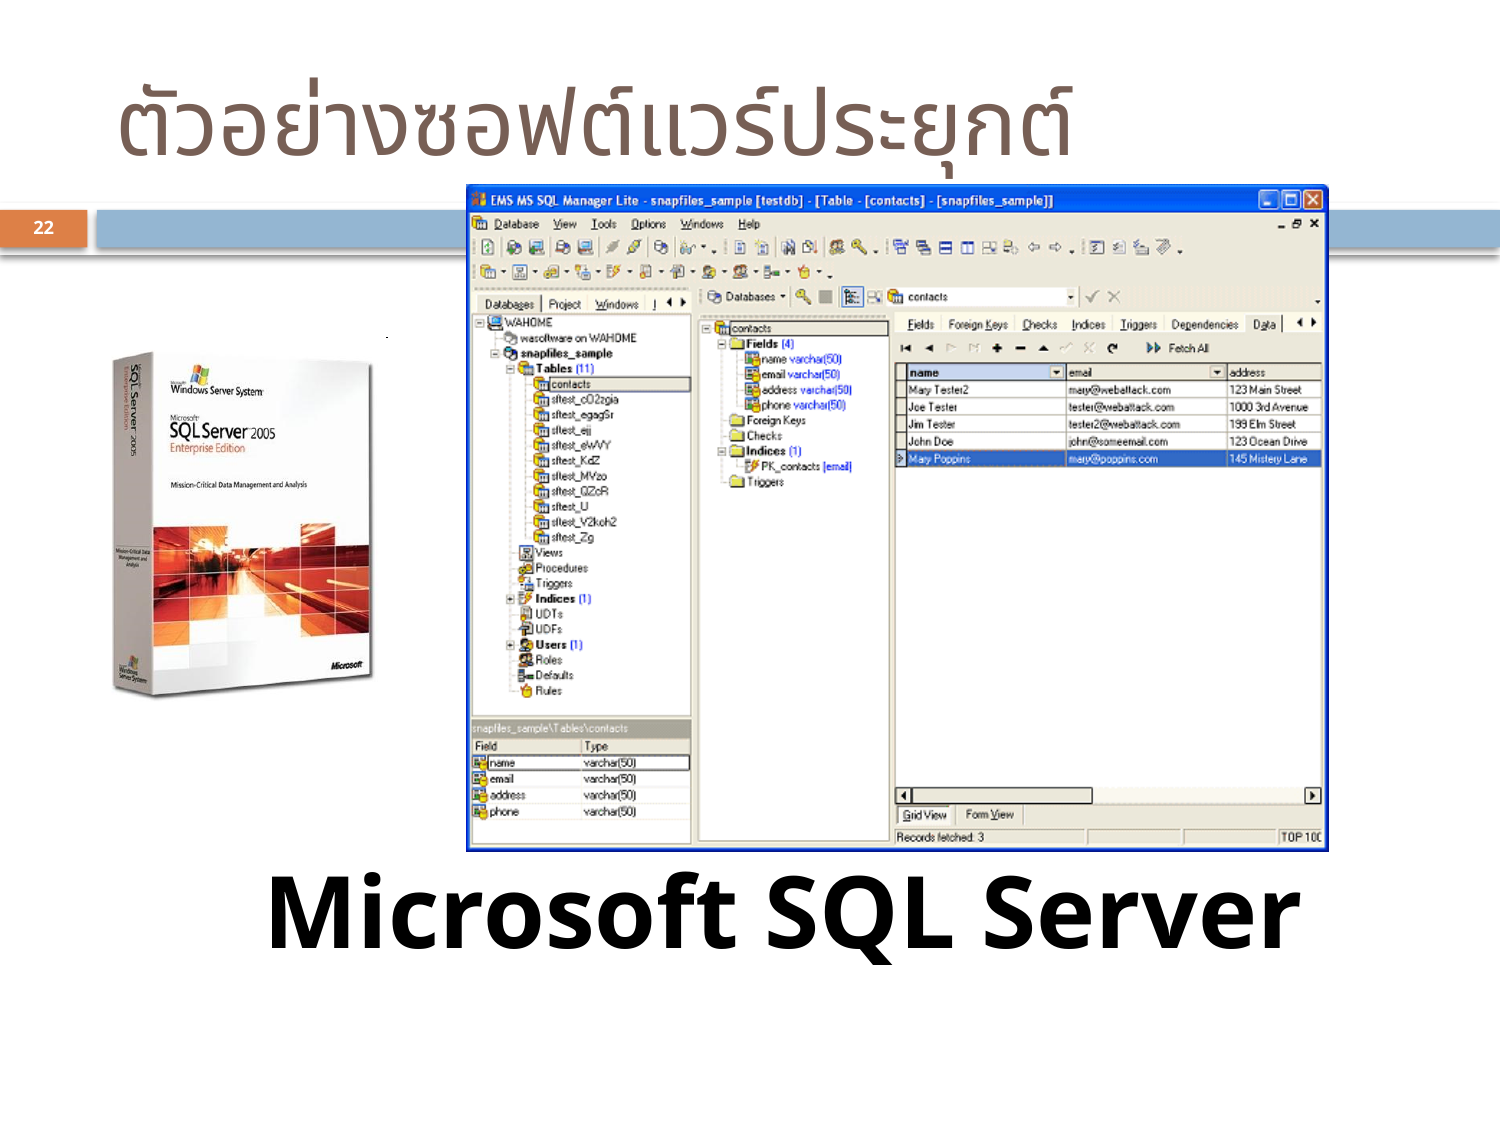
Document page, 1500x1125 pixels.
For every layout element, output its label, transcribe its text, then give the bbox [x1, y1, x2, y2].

title ตัวอย่างซอฟต์แวร์ประยุกต์ [100, 37, 1439, 201]
text_box Microsoft SQL Server [248, 840, 1318, 976]
picture [99, 337, 389, 705]
slide_number 22 [0, 208, 88, 249]
picture [466, 184, 1329, 852]
